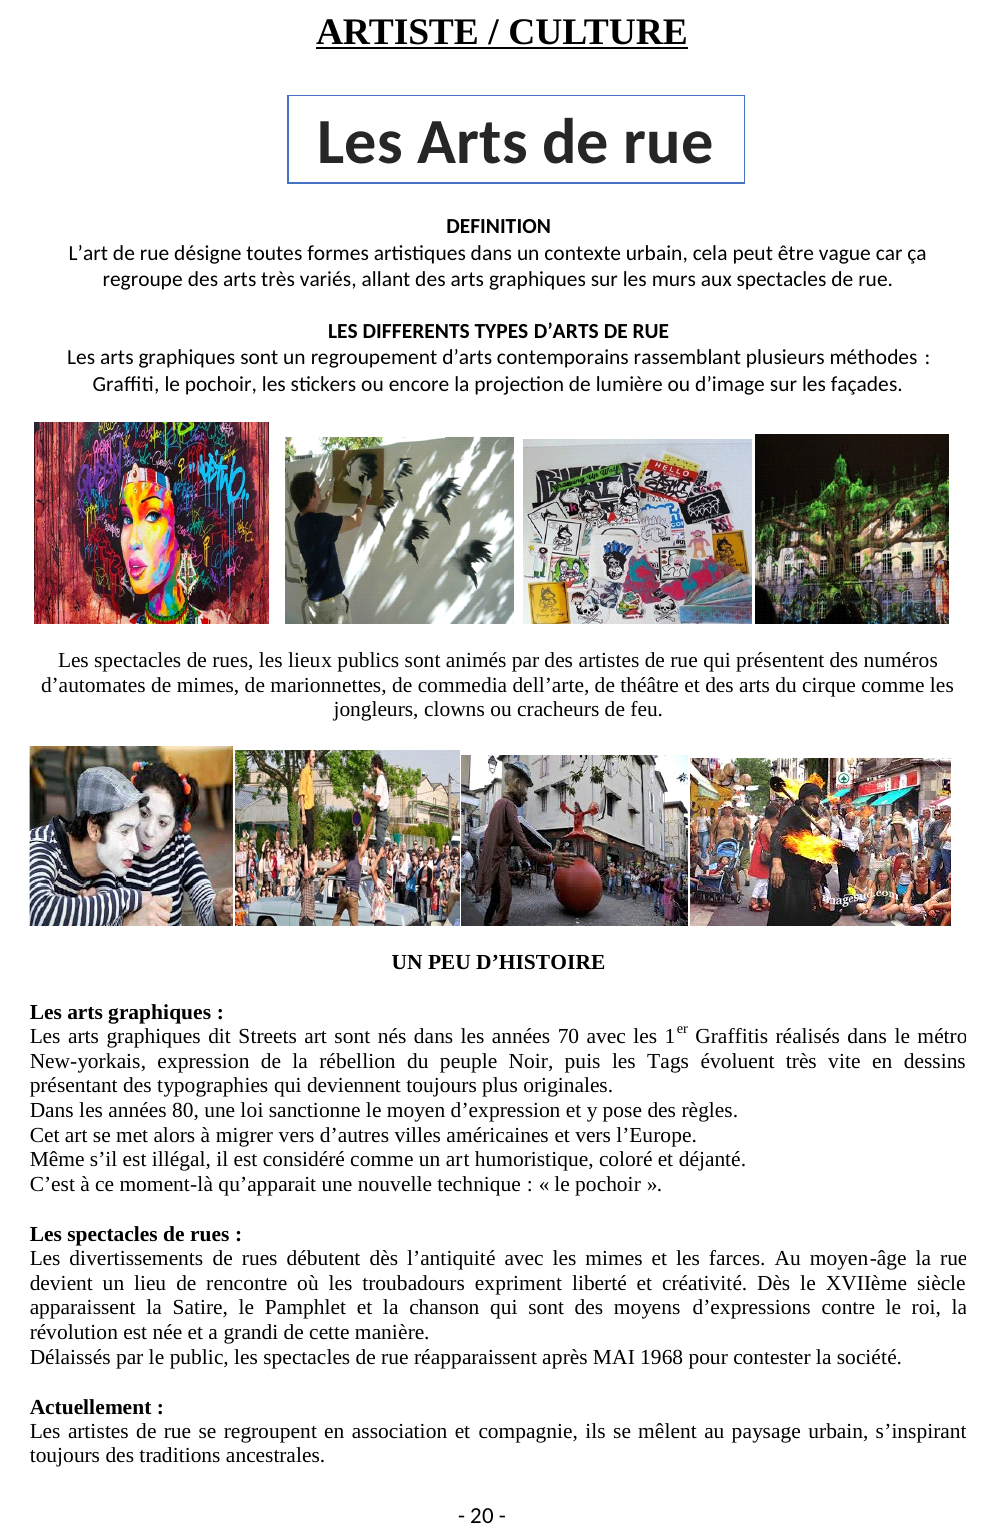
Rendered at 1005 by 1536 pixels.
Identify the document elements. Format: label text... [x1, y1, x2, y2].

text_box - 20 - [443, 1504, 522, 1535]
text_box ARTISTE / CULTURE [0, 0, 1005, 60]
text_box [29, 95, 966, 1496]
